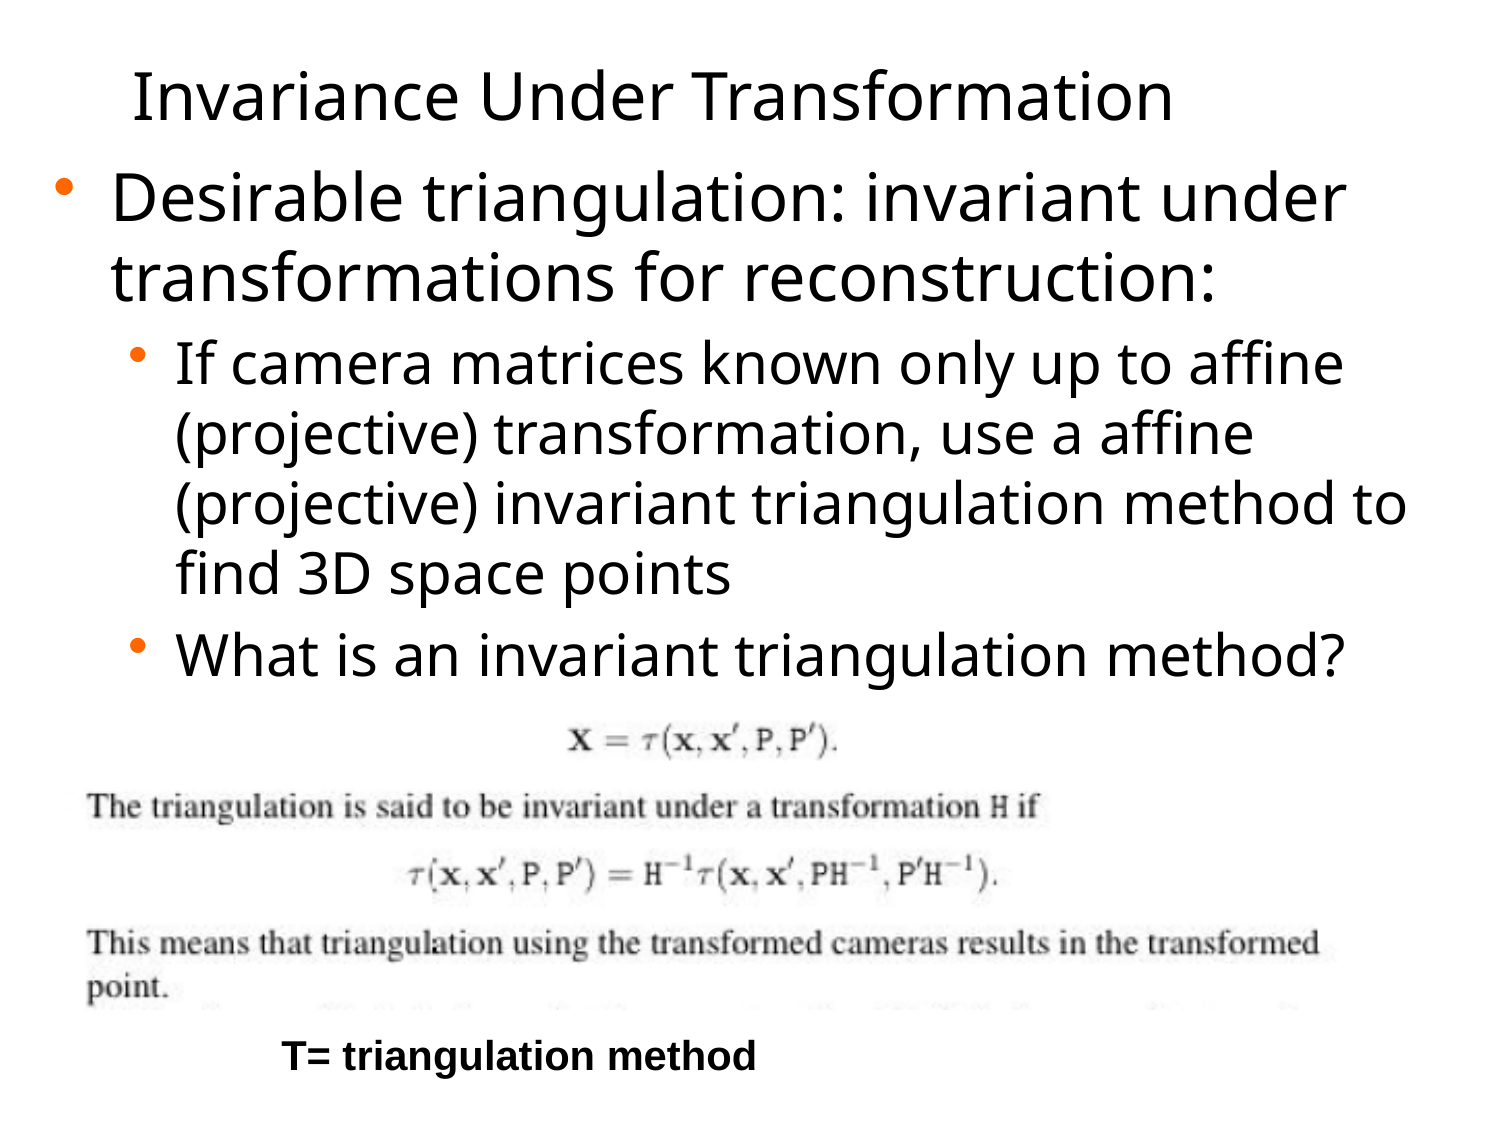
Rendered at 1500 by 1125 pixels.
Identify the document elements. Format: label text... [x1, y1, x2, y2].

text_box Τ= triangulation method [266, 1021, 773, 1086]
list Desirable triangulation: invariant under transformations for reconstruction: If camera matrices known only up to affine (projective) transformation, use a affine (projective) invariant triangulation method to find 3D space points What is an invariant triangulation method? [38, 146, 1500, 925]
picture [0, 707, 1407, 1011]
title Invariance Under Transformation [61, 0, 1250, 146]
